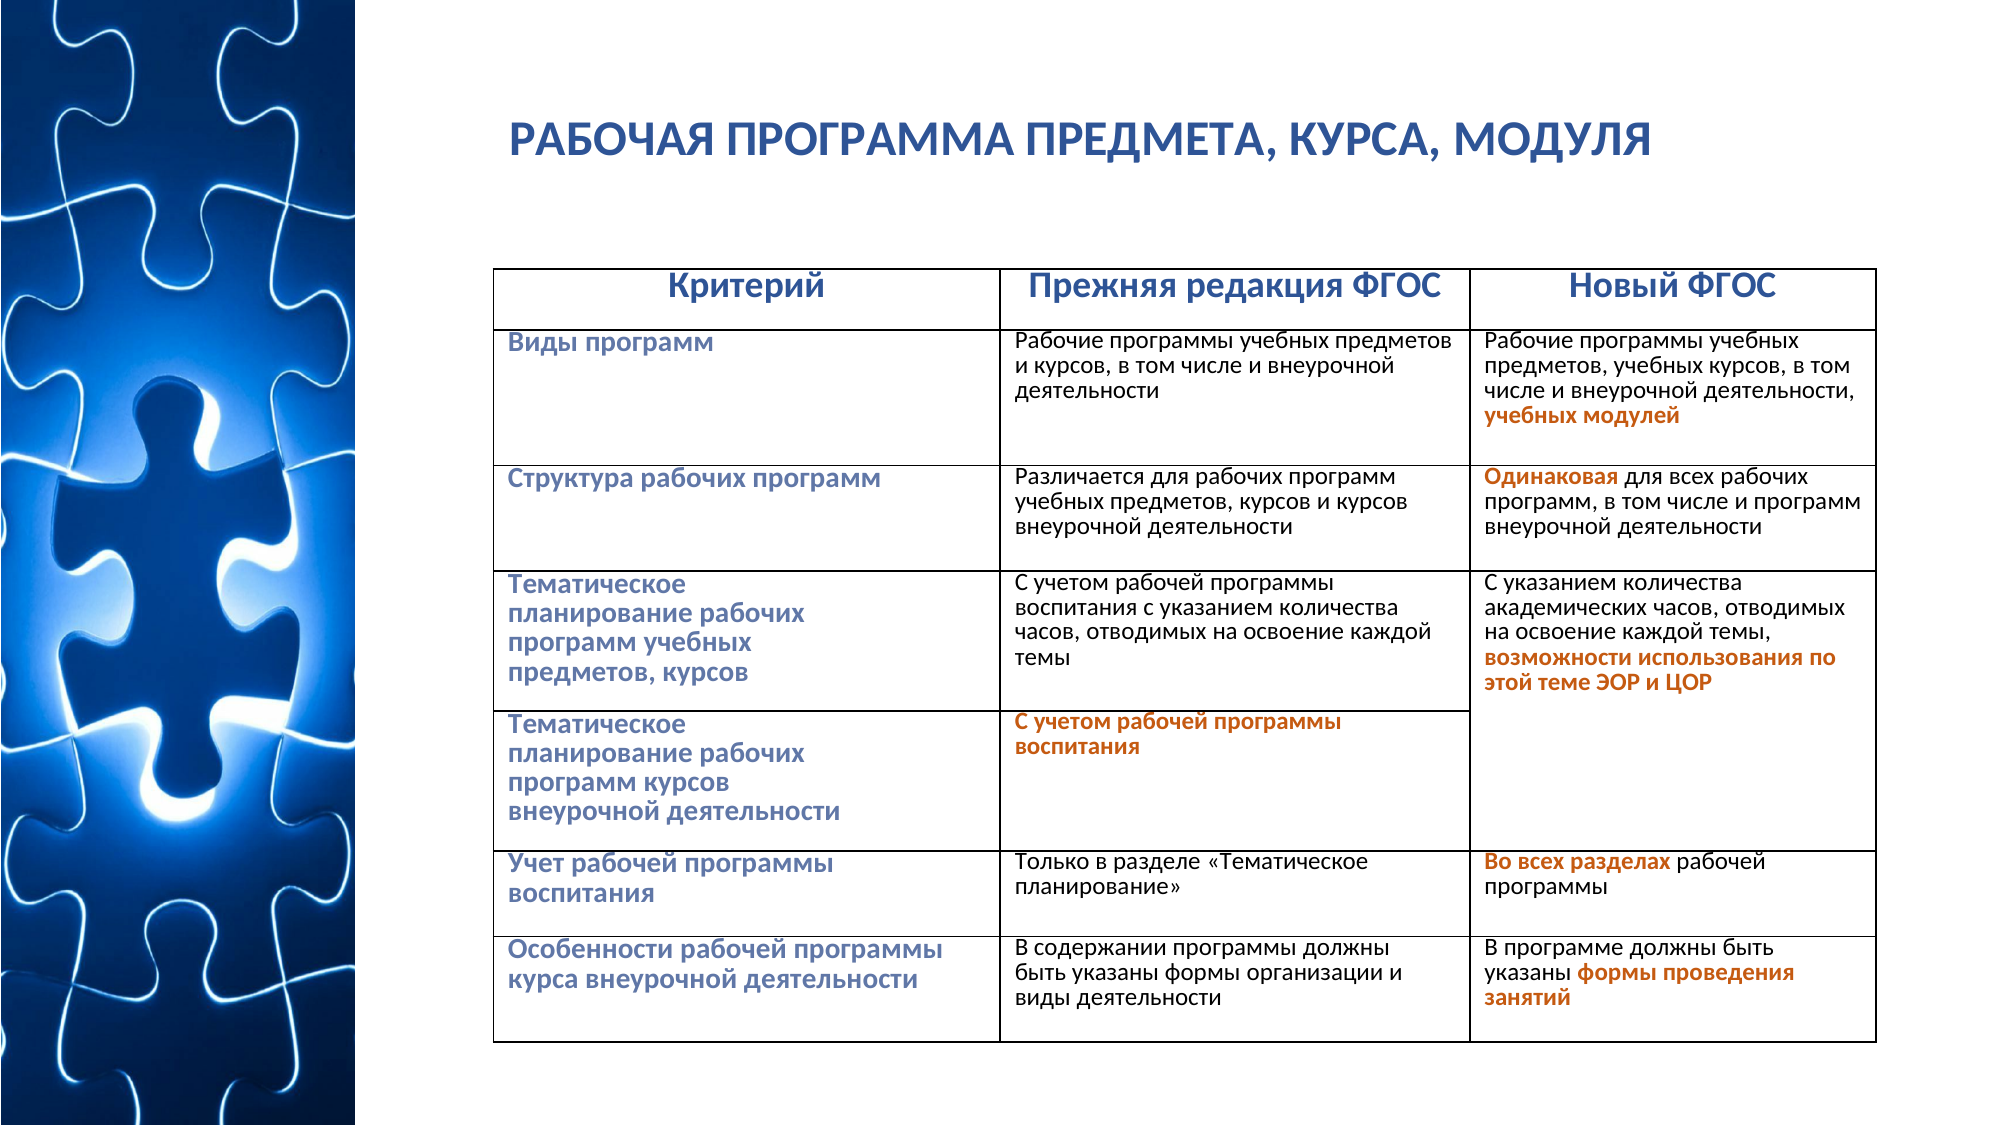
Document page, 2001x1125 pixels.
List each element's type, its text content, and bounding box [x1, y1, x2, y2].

table_cell С указанием количества академических часов, отводимых на освоение каждой темы, возможности использования по этой теме ЭОР и ЦОР [1471, 572, 1875, 850]
table_cell Различается для рабочих программ учебных предметов, курсов и курсов внеурочной деятельности [1001, 466, 1469, 570]
table_cell С учетом рабочей программы воспитания [1001, 712, 1469, 850]
table_cell Одинаковая для всех рабочих программ, в том числе и программ внеурочной деятельности [1471, 466, 1875, 570]
table_cell В программе должны быть указаны формы проведения занятий [1471, 937, 1875, 1041]
table_cell Тематическое планирование рабочих программ учебных предметов, курсов [746, 572, 999, 710]
table_cell С учетом рабочей программы воспитания с указанием количества часов, отводимых на освоение каждой темы [1001, 572, 1469, 710]
table_cell Структура рабочих программ [746, 466, 999, 570]
table_cell Рабочие программы учебных предметов и курсов, в том числе и внеурочной деятельности [1001, 331, 1469, 465]
table_cell Тематическое планирование рабочих программ курсов внеурочной деятельности [494, 712, 999, 850]
table_header Прежняя редакция ФГОС [1001, 270, 1469, 329]
table_header Новый ФГОС [1471, 270, 1875, 329]
table_cell В содержании программы должны быть указаны формы организации и виды деятельности [1001, 937, 1469, 1041]
table_header Критерий [494, 270, 999, 329]
table_cell Виды программ [494, 331, 999, 465]
table_cell Только в разделе «Тематическое планирование» [1001, 852, 1469, 936]
picture [0, 1, 741, 1125]
table_cell Особенности рабочей программы курса внеурочной деятельности [494, 937, 999, 1041]
title РАБОЧАЯ ПРОГРАММА ПРЕДМЕТА, КУРСА, МОДУЛЯ [355, 62, 1873, 293]
table_cell Во всех разделах рабочей программы [1471, 852, 1875, 936]
table_cell Рабочие программы учебных предметов, учебных курсов, в том числе и внеурочной деятельности, учебных модулей [1471, 331, 1875, 465]
table_cell Учет рабочей программы воспитания [494, 852, 999, 936]
